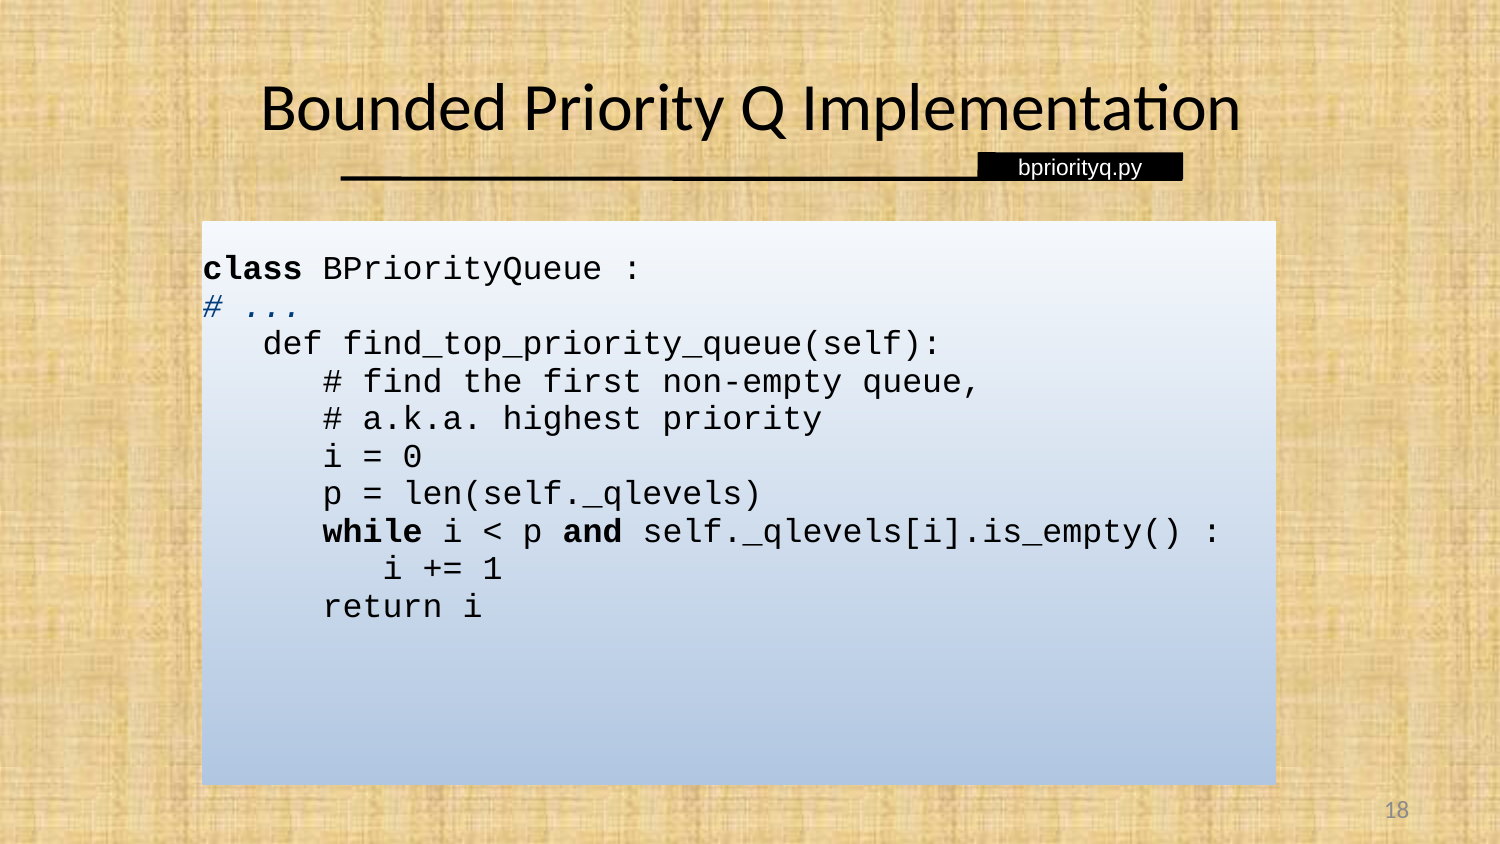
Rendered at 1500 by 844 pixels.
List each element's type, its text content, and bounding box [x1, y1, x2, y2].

picture [0, 0, 1500, 844]
text_box bpriorityq.py [978, 153, 1183, 179]
title Bounded Priority Q Implementation [243, 33, 1259, 175]
text_box class BPriorityQueue : # ... def find_top_priority_queue(self): # find the first non-empty queue, # a.k.a. highest priority i = 0 p = len(self._qlevels) while i < p and self._qlevels[i].is_empty() : i += 1 return i [202, 221, 1277, 785]
slide_number 18 [1361, 790, 1425, 827]
